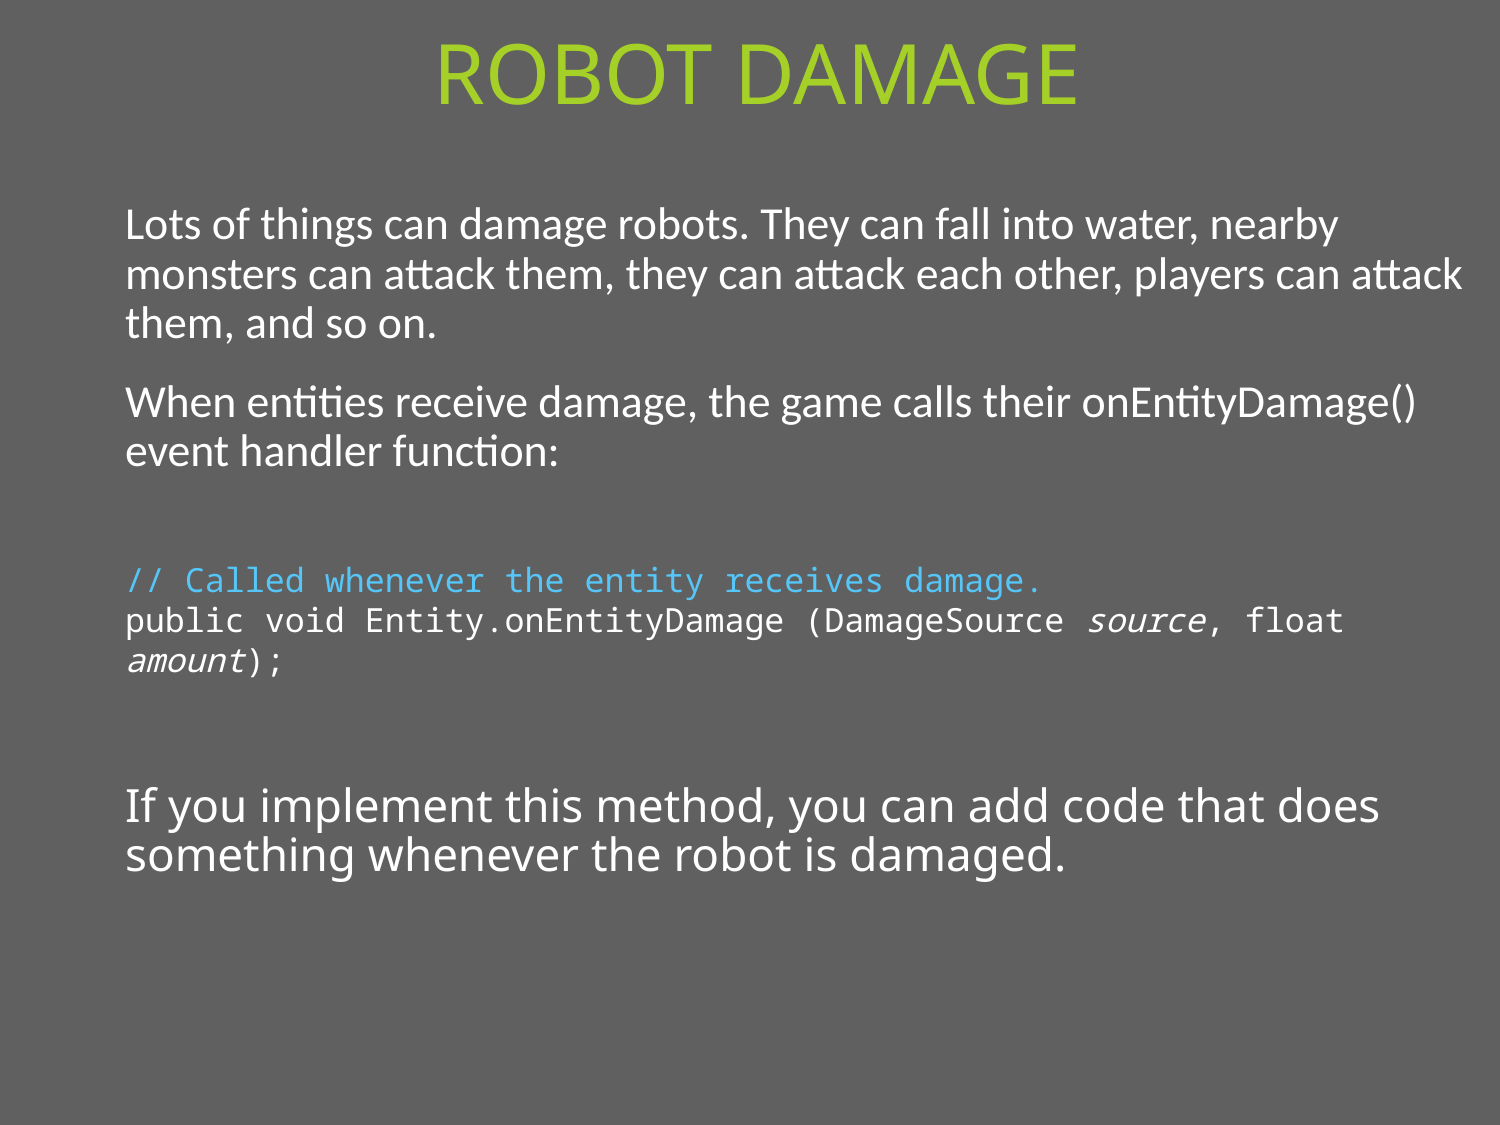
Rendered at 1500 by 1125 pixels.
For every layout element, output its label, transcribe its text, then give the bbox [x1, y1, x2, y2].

title Robot Damage [0, 0, 1500, 159]
list Lots of things can damage robots. They can fall into water, nearby monsters can attack them, they can attack each other, players can attack them, and so on. When entities receive damage, the game calls their onEntityDamage() event handler function: // Called whenever the entity receives damage. public void Entity.onEntityDamage (DamageSource source, float amount); If you implement this method, you can add code that does something whenever the robot is damaged. [110, 192, 1500, 1044]
